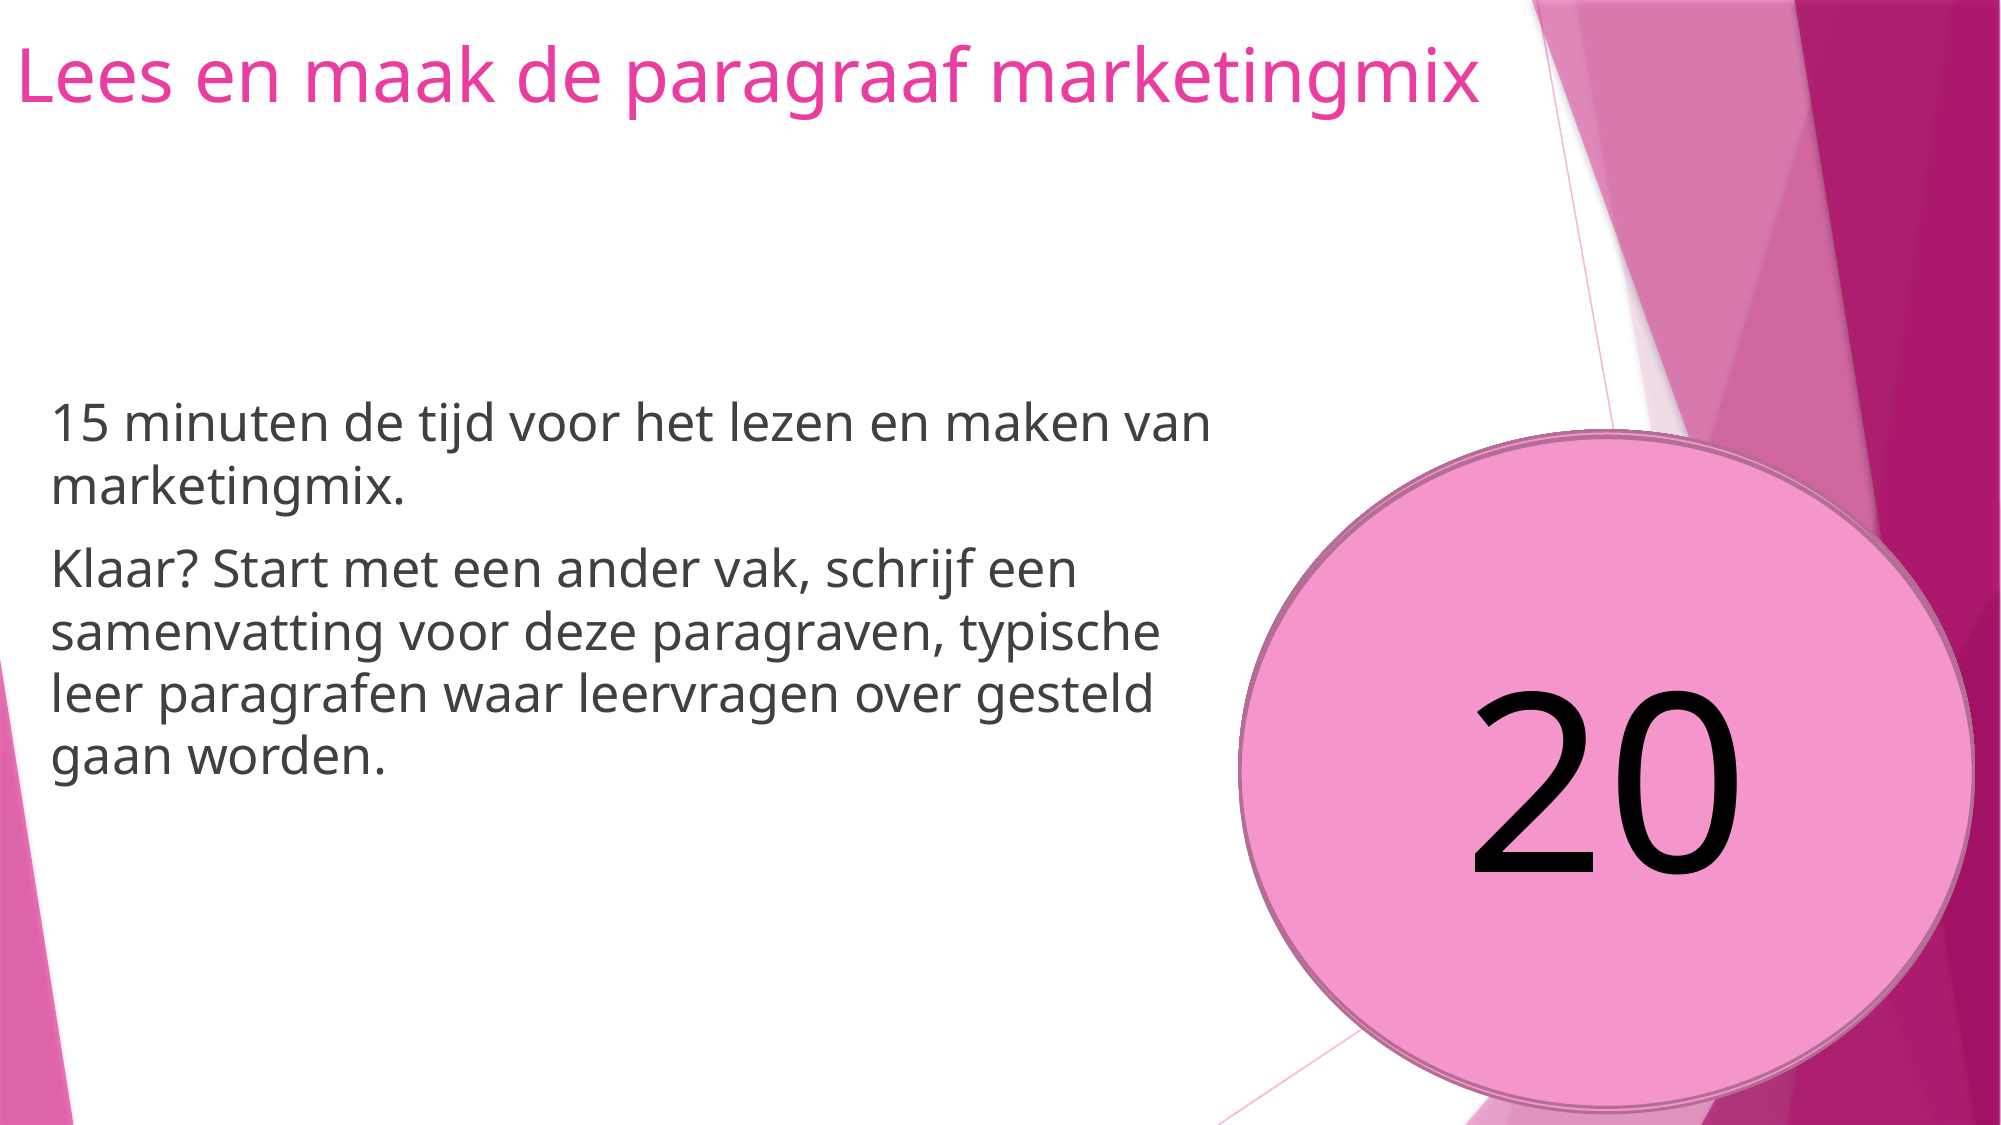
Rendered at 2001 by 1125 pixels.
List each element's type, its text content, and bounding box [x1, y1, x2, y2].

text_box 19 [1242, 825, 1971, 1115]
text_box 20 [1238, 436, 1975, 1109]
title Lees en maak de paragraaf marketingmix [0, 19, 1548, 317]
list 15 minuten de tijd voor het lezen en maken van marketingmix. Klaar? Start met een ander vak, schrijf een samenvatting voor deze paragraven, typische leer paragrafen waar leervragen over gesteld gaan worden. [35, 215, 1241, 1109]
text_box 13 [1242, 429, 1972, 723]
